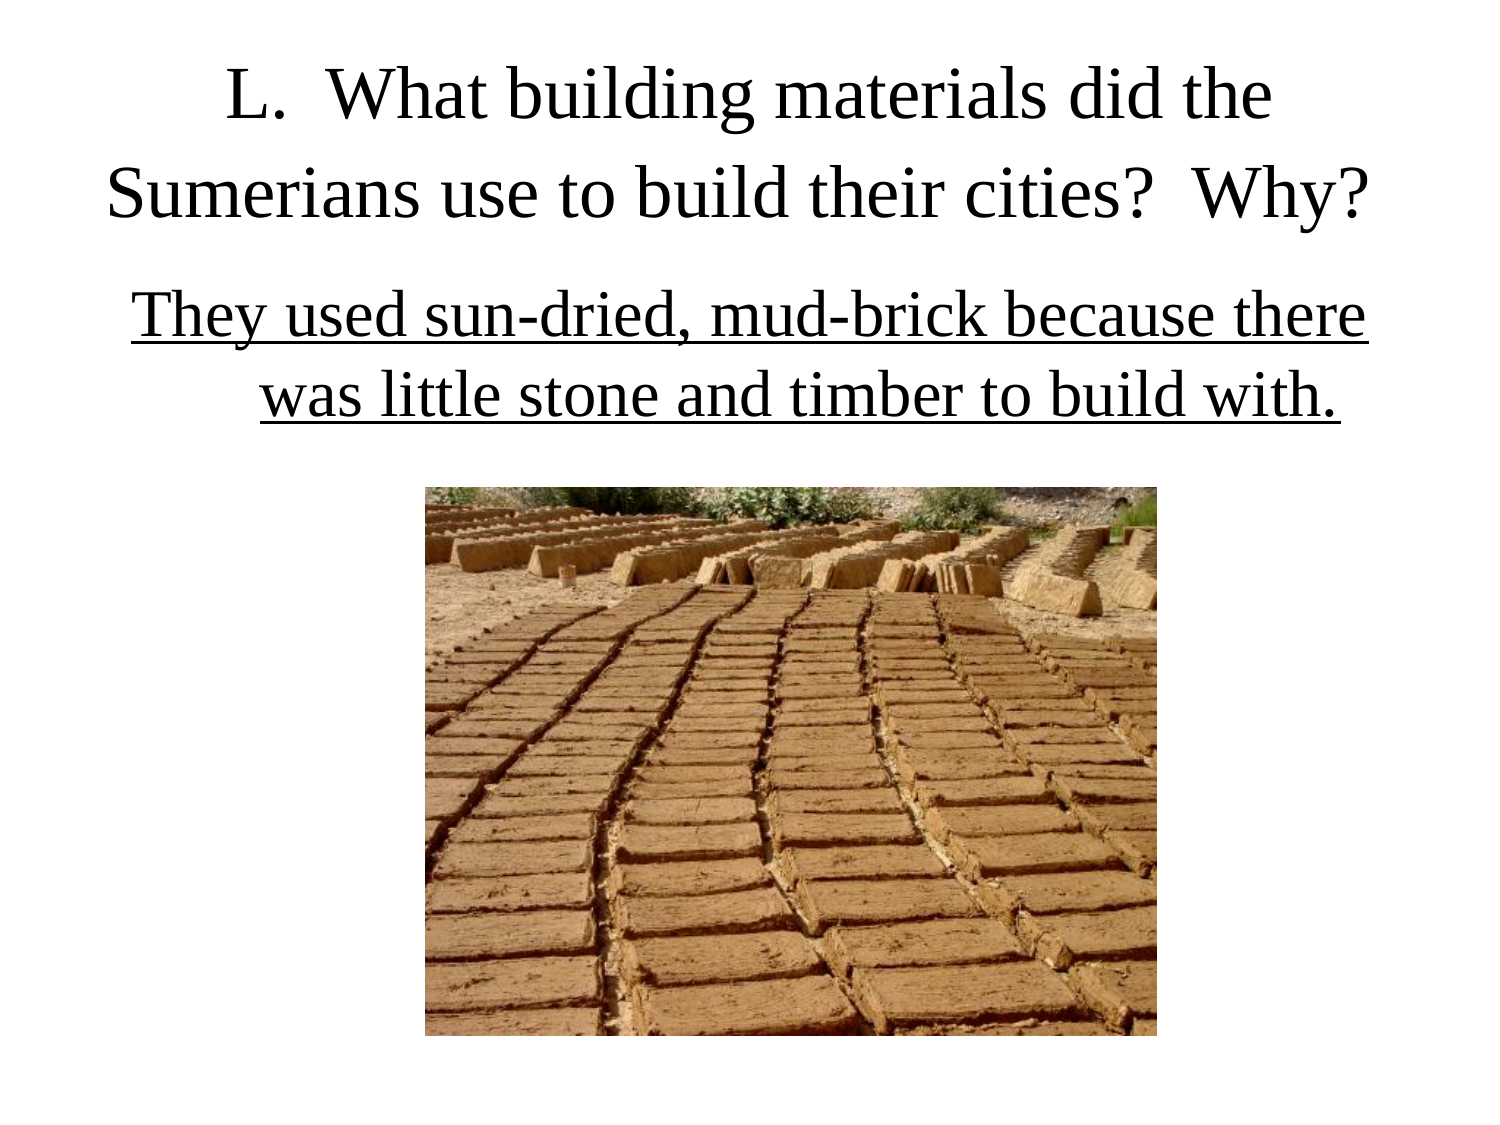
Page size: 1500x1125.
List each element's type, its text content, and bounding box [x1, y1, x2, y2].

list They used sun-dried, mud-brick because there was little stone and timber to build with. [74, 262, 1426, 1006]
text_box [547, 410, 953, 485]
title L. What building materials did the Sumerians use to build their cities? Why? [74, 44, 1426, 233]
picture [424, 487, 1157, 1037]
